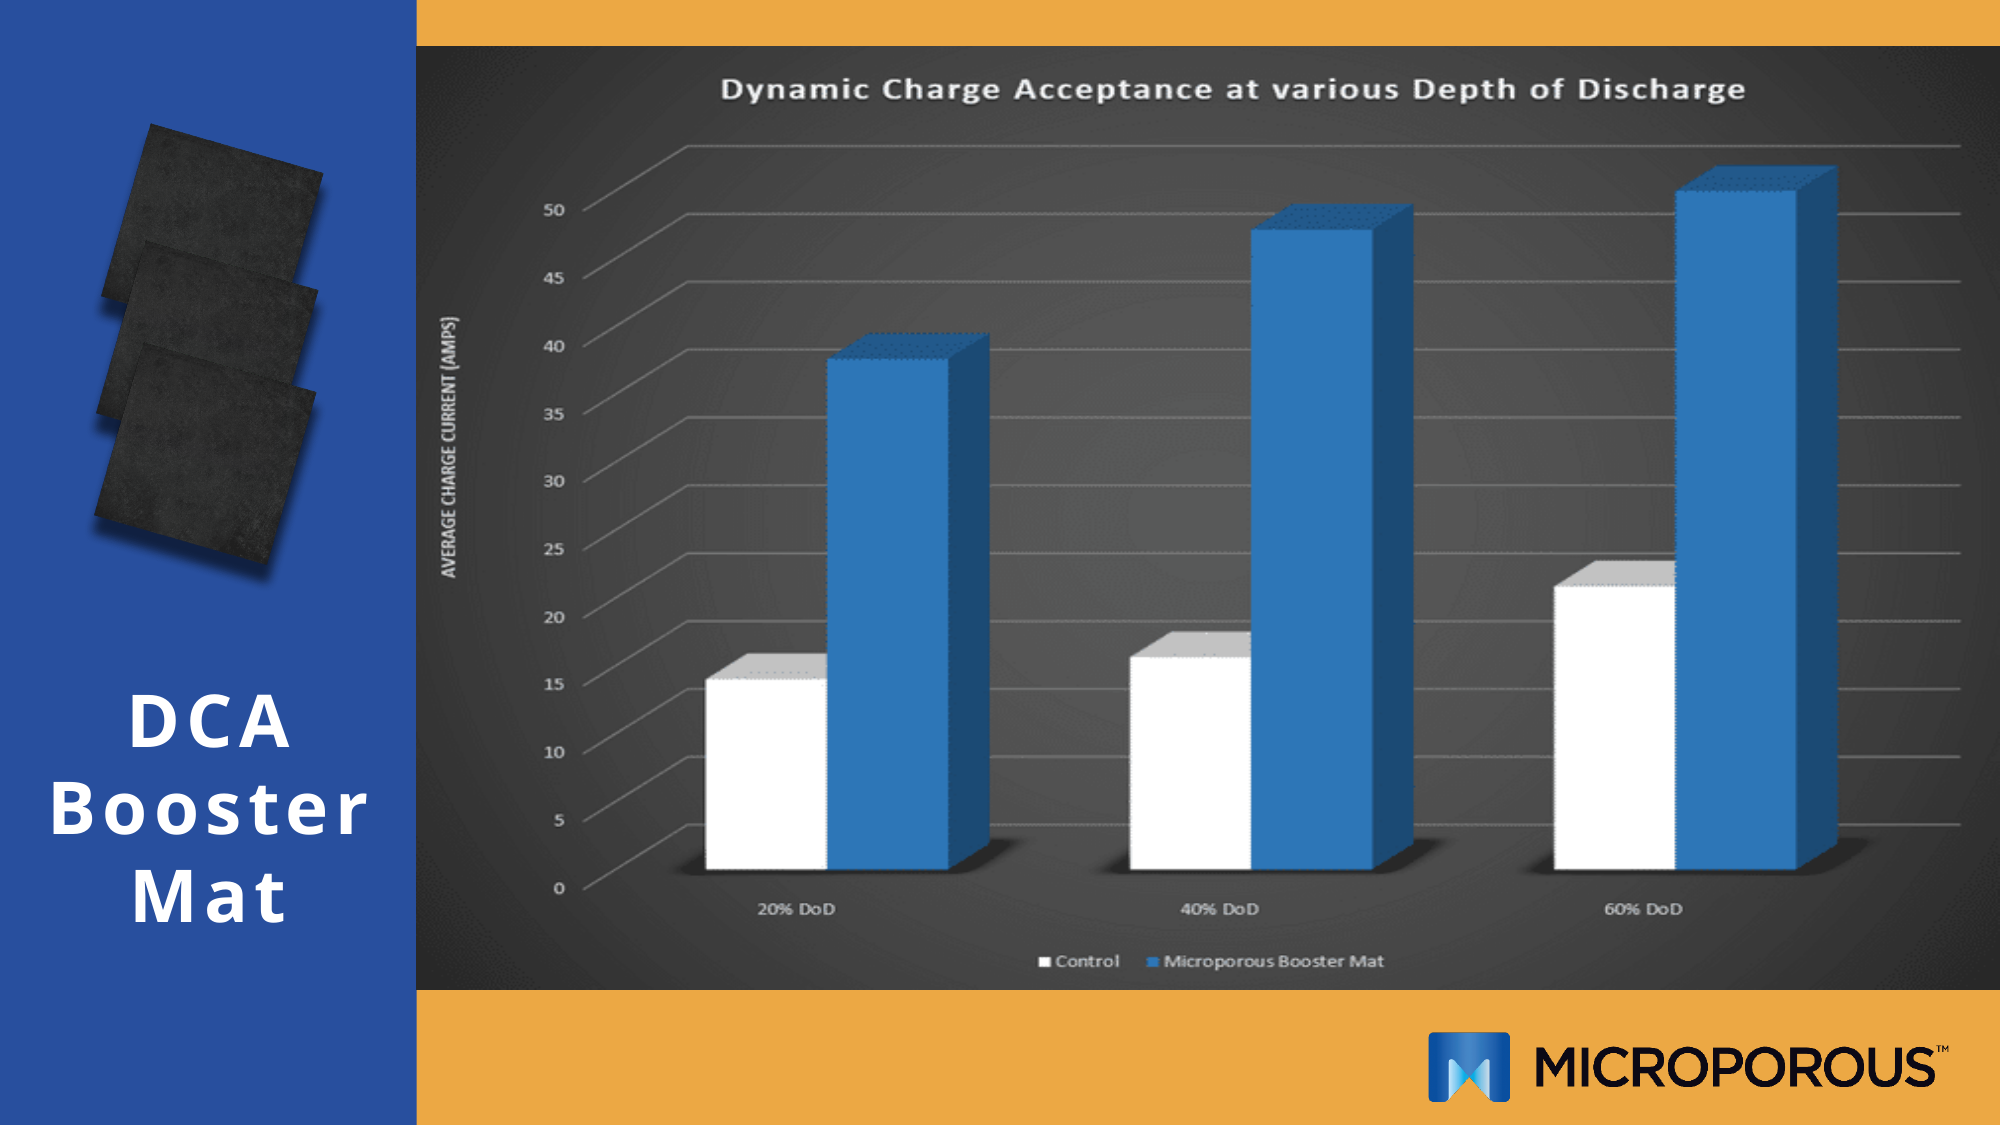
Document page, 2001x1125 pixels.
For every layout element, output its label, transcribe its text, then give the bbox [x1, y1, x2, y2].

picture [1425, 1030, 1950, 1105]
text_box DCA Booster Mat [2, 666, 415, 945]
picture [68, 101, 369, 614]
text_box [418, 0, 2000, 46]
picture [416, 46, 2000, 990]
text_box [0, 0, 418, 1125]
text_box [418, 990, 2000, 1125]
